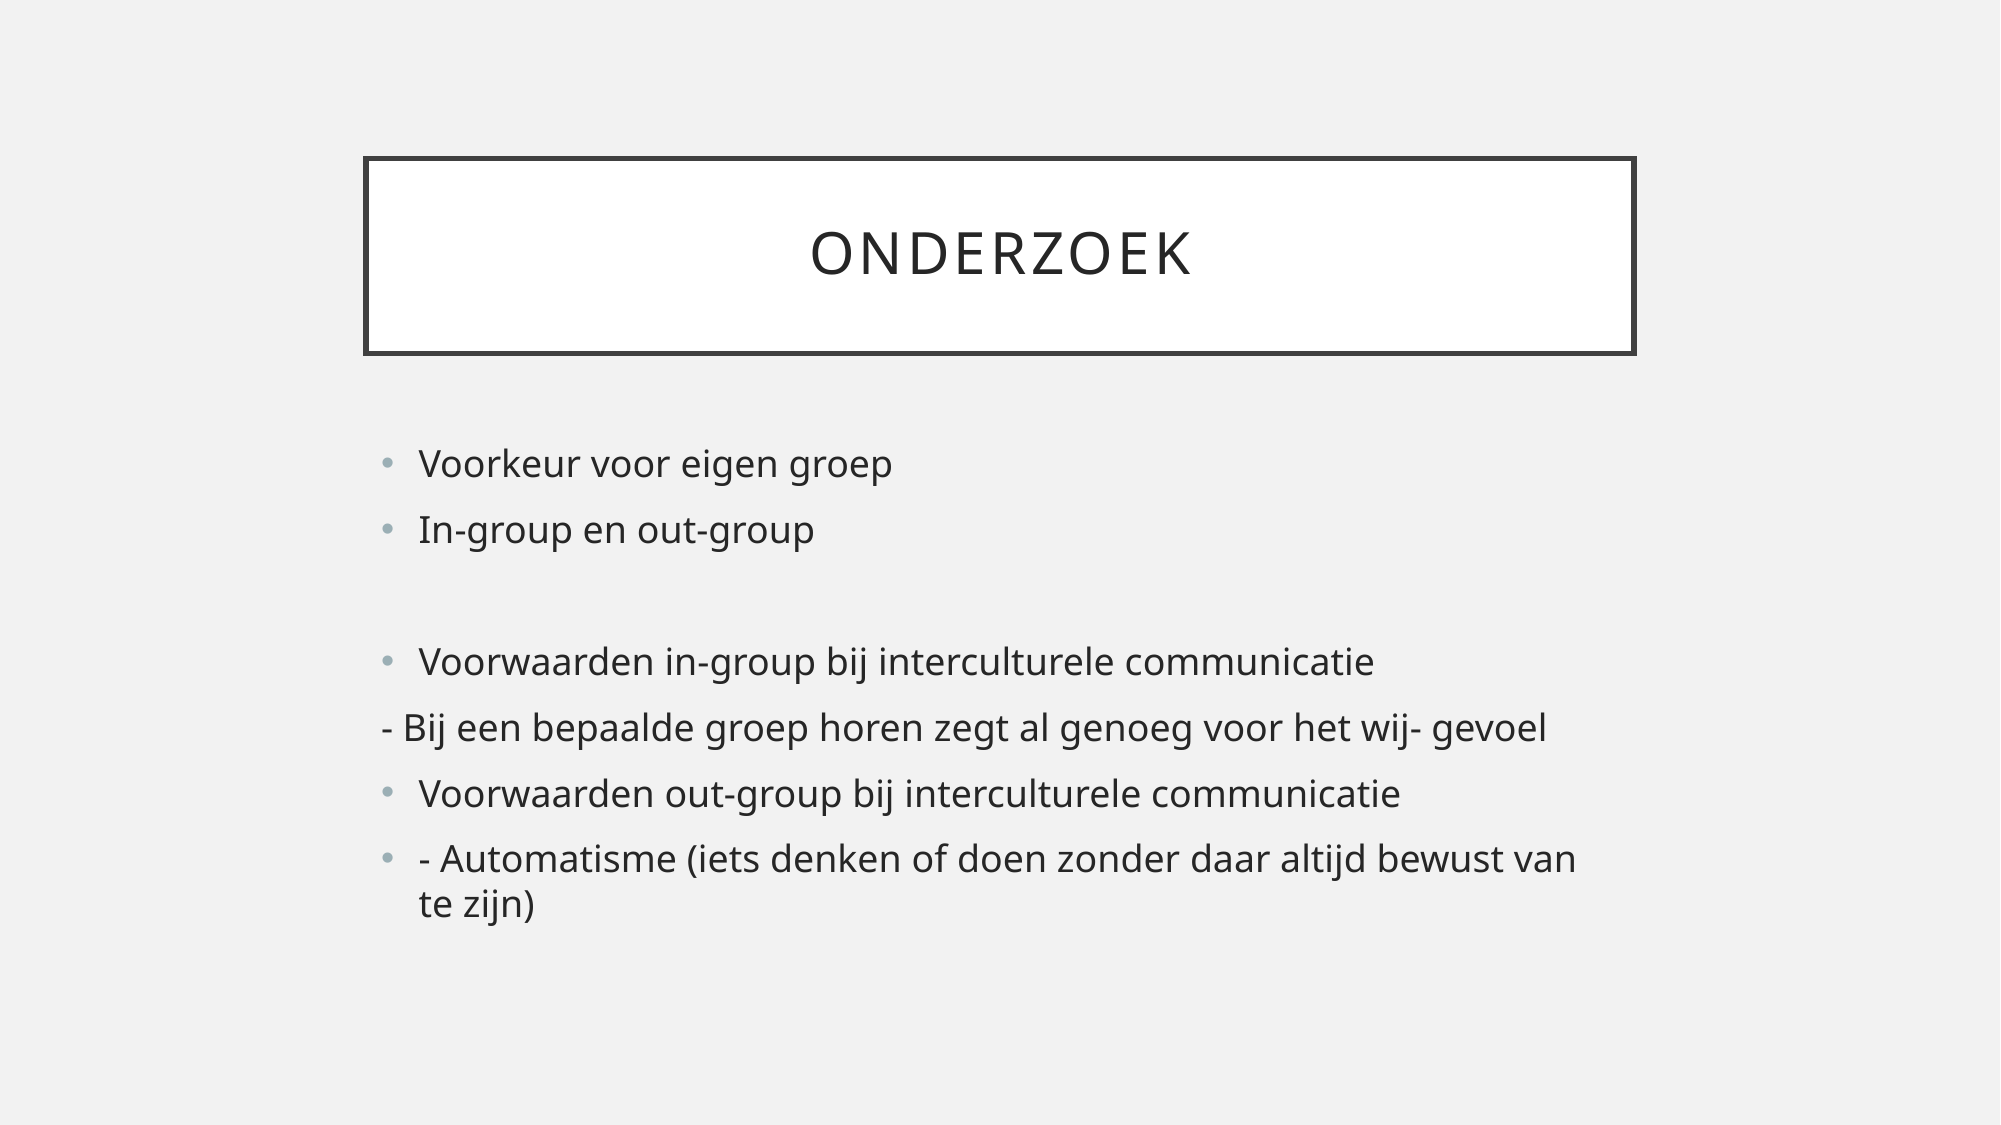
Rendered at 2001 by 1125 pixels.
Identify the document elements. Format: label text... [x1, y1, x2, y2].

title Onderzoek [363, 156, 1637, 356]
list Voorkeur voor eigen groep In-group en out-group Voorwaarden in-group bij interculturele communicatie - Bij een bepaalde groep horen zegt al genoeg voor het wij- gevoel Voorwaarden out-group bij interculturele communicatie - Automatisme (iets denken of doen zonder daar altijd bewust van te zijn) [366, 432, 1634, 942]
